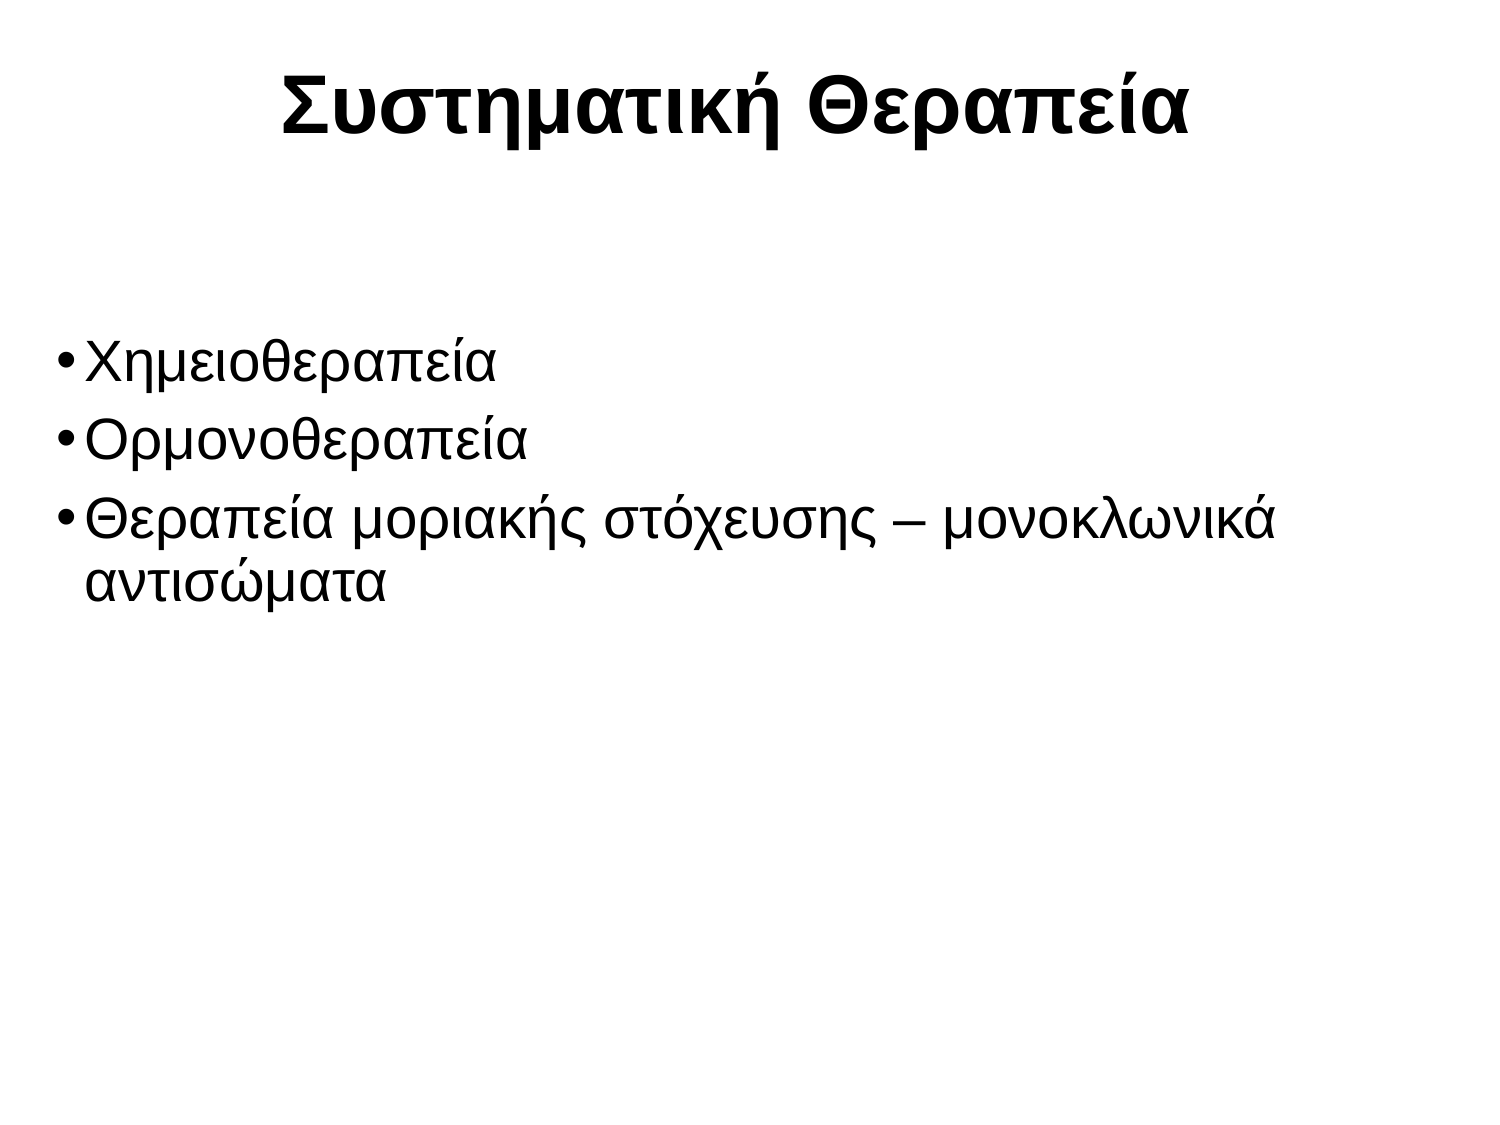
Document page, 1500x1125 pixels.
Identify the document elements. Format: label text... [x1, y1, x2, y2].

text_box Συστηματική Θεραπεία [265, 42, 1208, 158]
list Χημειοθεραπεία Ορμονοθεραπεία Θεραπεία μοριακής στόχευσης – μονοκλωνικά αντισώματα [41, 255, 1392, 929]
